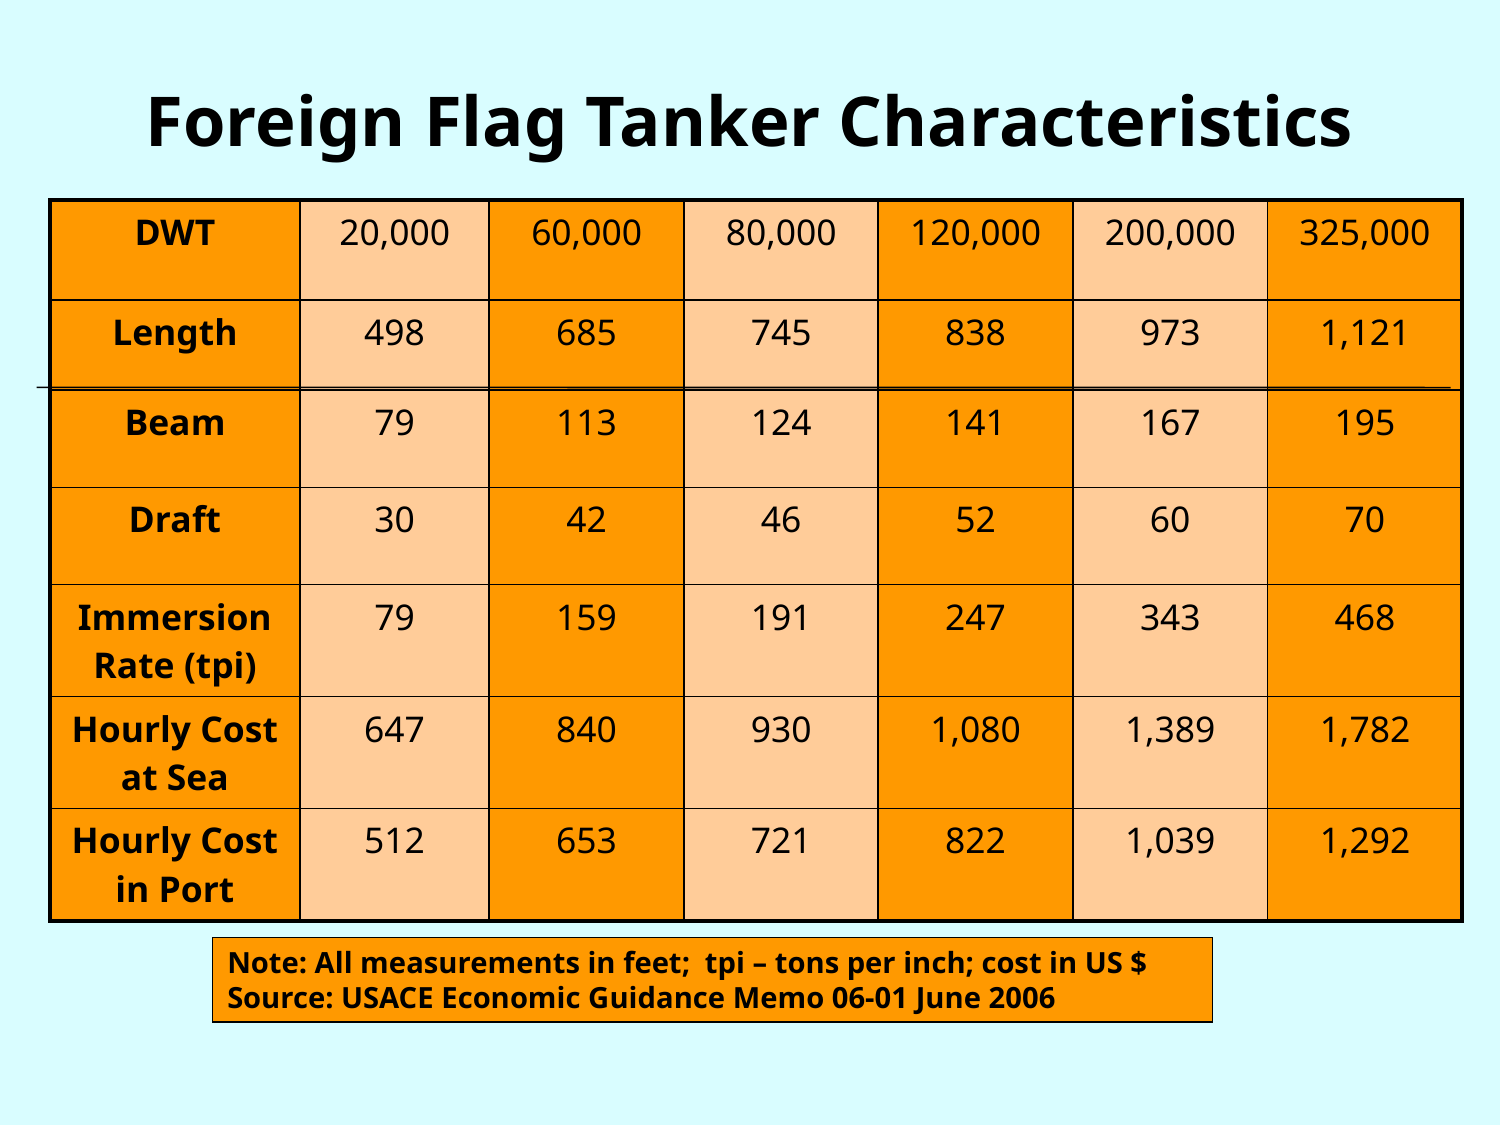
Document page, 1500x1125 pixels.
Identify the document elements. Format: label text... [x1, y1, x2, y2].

table_cell 46 [685, 488, 877, 584]
table_cell 512 [301, 809, 488, 919]
table_cell 191 [685, 585, 877, 696]
table_cell 1,080 [879, 697, 1072, 808]
table_cell 70 [1268, 488, 1460, 584]
table_cell Length [52, 301, 299, 387]
table_header 200,000 [1074, 202, 1267, 299]
table_cell 79 [301, 391, 488, 487]
table_cell 79 [301, 585, 488, 696]
table_cell 840 [490, 697, 683, 808]
table_cell 159 [490, 585, 683, 696]
table_cell 167 [1074, 391, 1267, 487]
table_cell 1,389 [1074, 697, 1267, 808]
table_header DWT [52, 202, 299, 299]
title Foreign Flag Tanker Characteristics [87, 62, 1413, 175]
table_header 20,000 [301, 202, 488, 299]
table_cell Hourly Cost in Port [52, 809, 299, 919]
table_cell 973 [1074, 301, 1267, 387]
table_cell 721 [685, 809, 877, 919]
table_cell 42 [490, 488, 683, 584]
table_cell 343 [1074, 585, 1267, 696]
table_cell Immersion Rate (tpi) [52, 585, 299, 696]
table_cell 498 [301, 301, 488, 387]
table_cell Draft [52, 488, 299, 584]
table_cell 838 [879, 301, 1072, 387]
table_header 325,000 [1268, 202, 1460, 299]
table_cell Beam [52, 391, 299, 487]
text_box Note: All measurements in feet; tpi – tons per inch; cost in US $ Source: USACE Economic Guidance Memo 06-01 June 2006 [212, 937, 1213, 1023]
table_cell 1,039 [1074, 809, 1267, 919]
table_cell 60 [1074, 488, 1267, 584]
table_cell 653 [490, 809, 683, 919]
table_header 80,000 [685, 202, 877, 299]
table_cell 745 [685, 301, 877, 387]
table_cell 468 [1268, 585, 1460, 696]
table_header 120,000 [879, 202, 1072, 299]
table_cell 124 [685, 391, 877, 487]
table_cell 195 [1268, 391, 1460, 487]
table_cell 1,292 [1268, 809, 1460, 919]
table_cell 822 [879, 809, 1072, 919]
table_cell Hourly Cost at Sea [52, 697, 299, 808]
table_cell 647 [301, 697, 488, 808]
table_cell 30 [301, 488, 488, 584]
table_cell 1,782 [1268, 697, 1460, 808]
table_cell 685 [490, 301, 683, 387]
table_header 60,000 [490, 202, 683, 299]
table_cell 1,121 [1268, 301, 1460, 389]
table_cell 930 [685, 697, 877, 808]
table_cell 113 [490, 391, 683, 487]
table_cell 141 [879, 391, 1072, 487]
table_cell 247 [879, 585, 1072, 696]
table_cell 52 [879, 488, 1072, 584]
